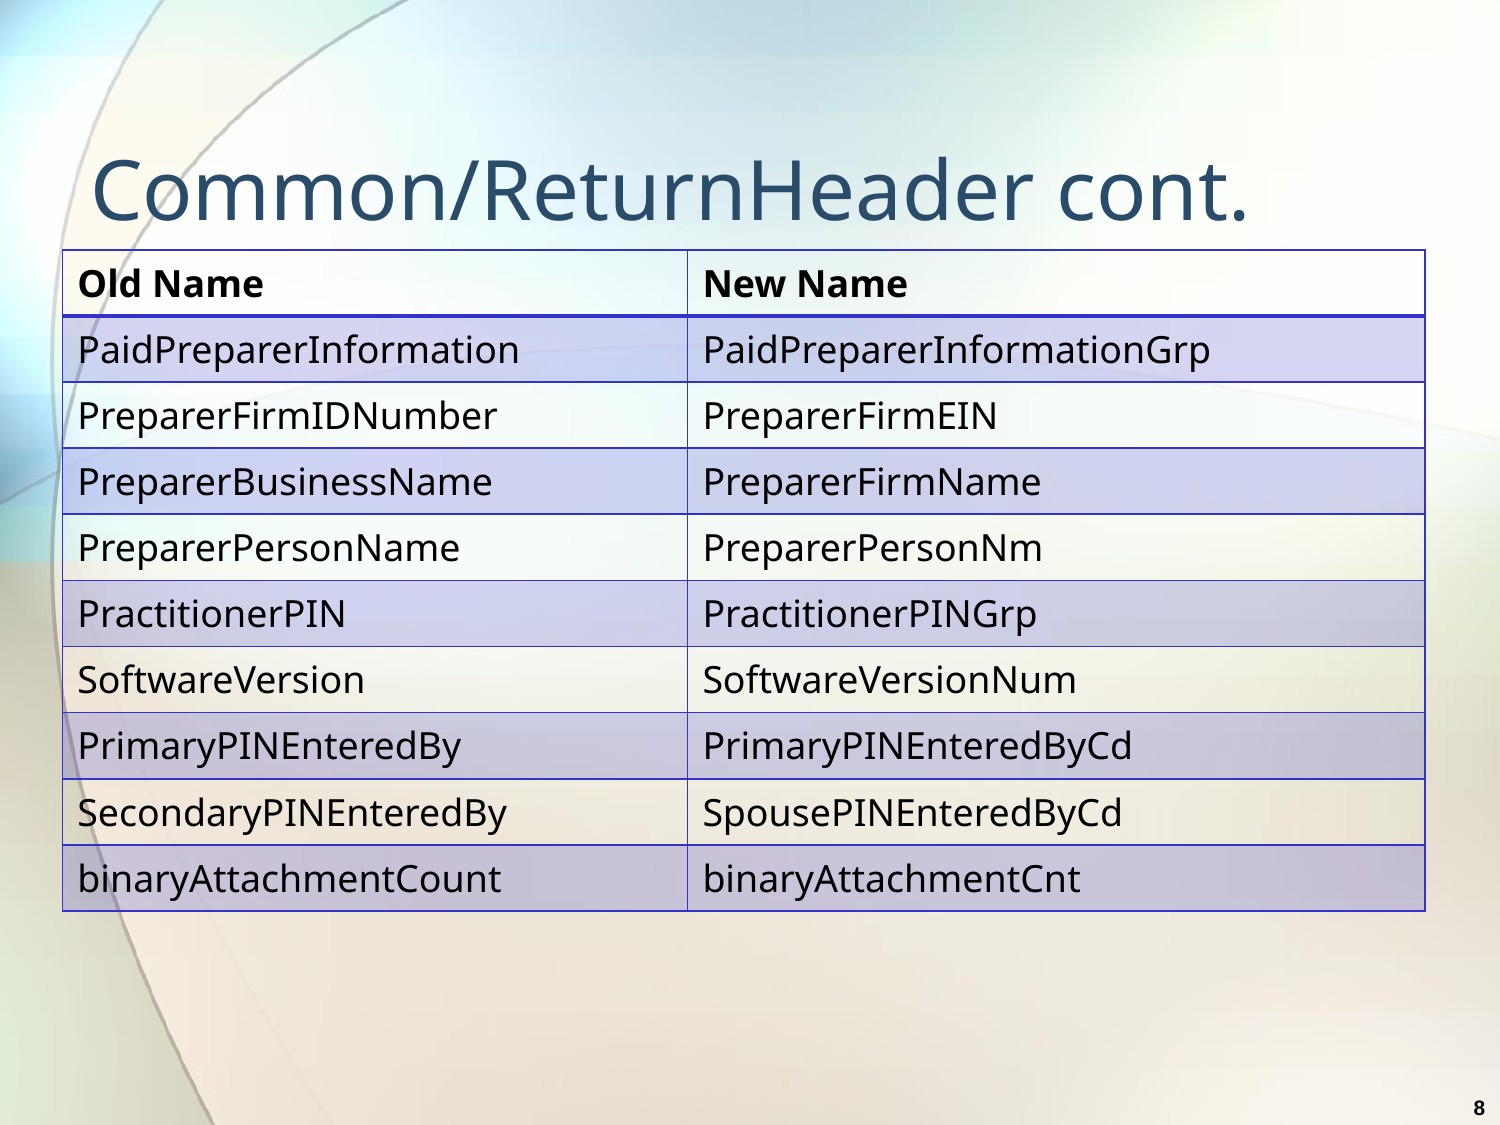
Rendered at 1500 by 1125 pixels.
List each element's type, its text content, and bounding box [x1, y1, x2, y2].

table_cell binaryAttachmentCnt [688, 846, 1424, 910]
table_cell PreparerPersonName [63, 515, 687, 580]
table_cell PrimaryPINEnteredByCd [688, 713, 1424, 778]
table_cell SpousePINEnteredByCd [688, 780, 1424, 844]
table_cell PreparerPersonNm [688, 515, 1424, 580]
table_cell PreparerFirmEIN [688, 383, 1424, 447]
table_cell PrimaryPINEnteredBy [63, 713, 687, 778]
title Common/ReturnHeader cont. [74, 112, 1401, 249]
table_cell PreparerFirmIDNumber [63, 383, 687, 447]
table_cell PaidPreparerInformationGrp [688, 318, 1424, 381]
table_cell PractitionerPINGrp [688, 581, 1424, 646]
slide_number 8 [1187, 1087, 1500, 1125]
picture [0, 0, 1500, 1125]
table_cell binaryAttachmentCount [63, 846, 687, 910]
table_cell SoftwareVersion [63, 647, 687, 712]
table_header Old Name [63, 251, 687, 314]
table_cell SoftwareVersionNum [688, 647, 1424, 712]
table_cell SecondaryPINEnteredBy [63, 780, 687, 844]
table_cell PaidPreparerInformation [63, 318, 687, 381]
table_cell PractitionerPIN [63, 581, 687, 646]
table_header New Name [688, 251, 1424, 314]
table_cell PreparerFirmName [688, 449, 1424, 513]
table_cell PreparerBusinessName [63, 449, 687, 513]
